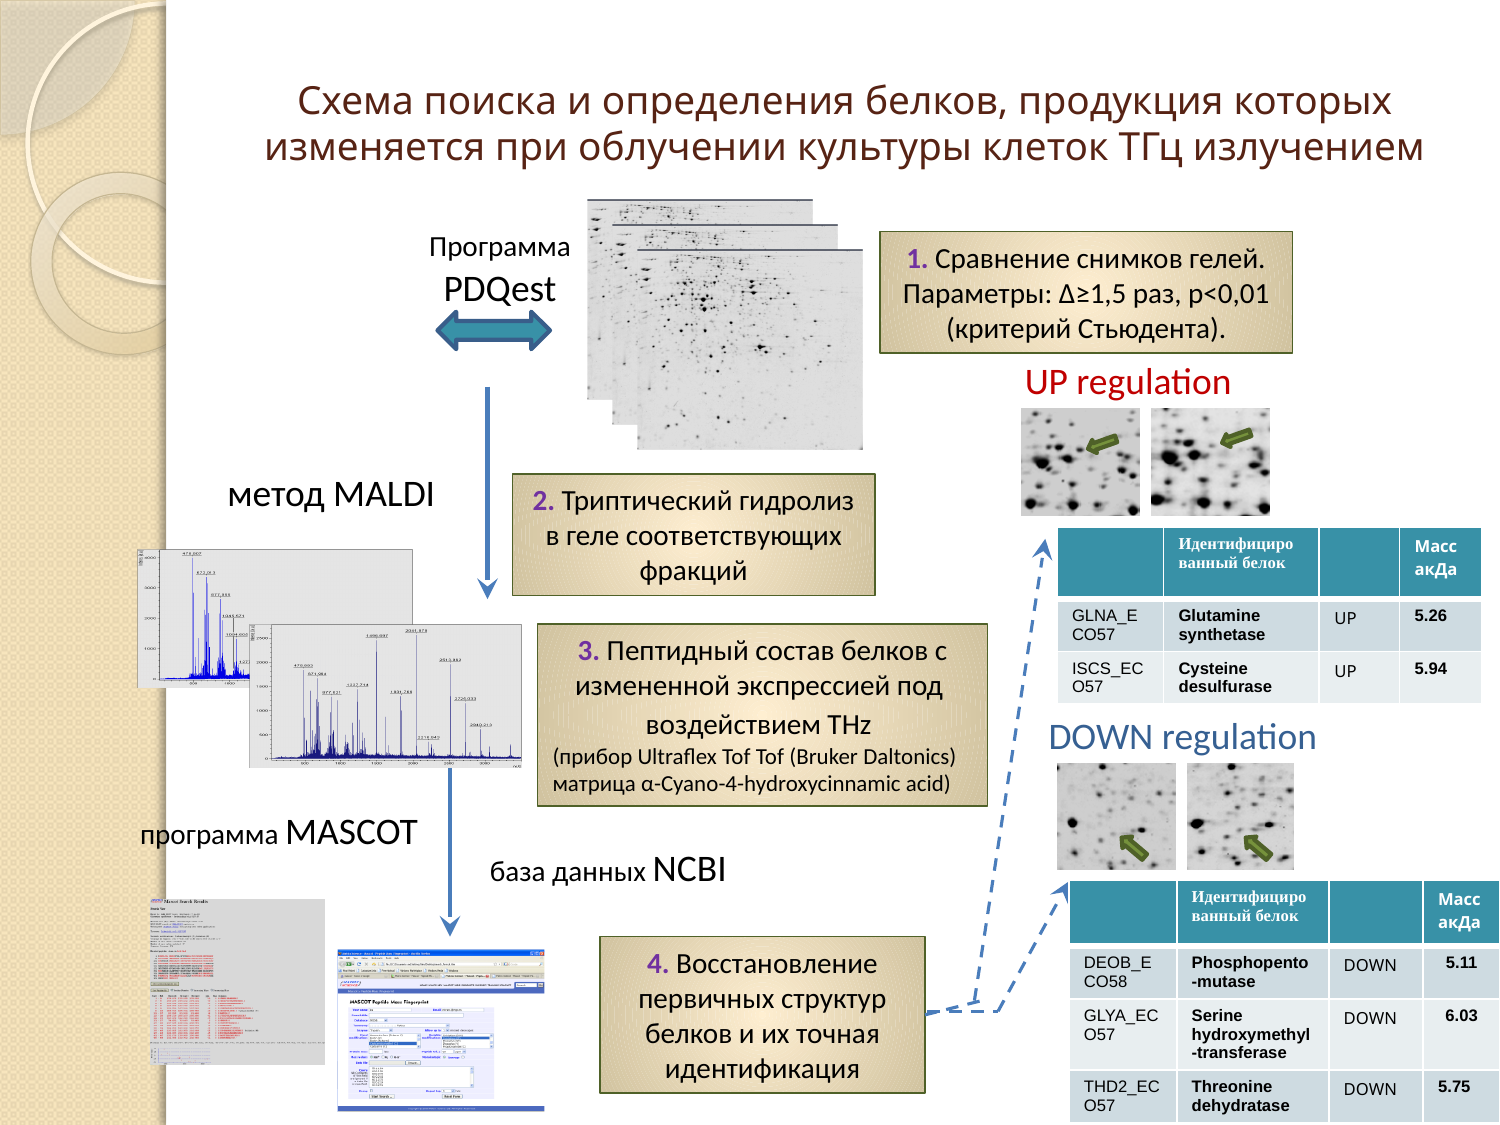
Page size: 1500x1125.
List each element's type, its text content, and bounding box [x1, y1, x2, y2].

text_box база данных NCBI [474, 836, 745, 898]
table_header [1075, 881, 1176, 943]
table_cell DEOB_ECO58 [1077, 949, 1176, 998]
picture [149, 898, 326, 1065]
table_cell 5.94 [1400, 652, 1481, 703]
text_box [974, 538, 1046, 1001]
text_box 1. Сравнение снимков гелей. Параметры: ∆≥1,5 раз, р<0,01 (критерий Стьюдента). [879, 231, 1293, 353]
table_cell Glutamine synthetase [1164, 602, 1318, 651]
text_box DOWN regulation [1052, 704, 1371, 765]
table_header [1330, 881, 1422, 943]
table_cell 5.75 [1424, 1071, 1499, 1122]
text_box Программа PDQest [420, 211, 580, 318]
table_header [1320, 528, 1399, 596]
table_cell Cysteine desulfurase [1164, 652, 1318, 703]
text_box UP regulation [1009, 349, 1271, 411]
table_cell 5.26 [1400, 602, 1481, 651]
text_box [1151, 408, 1270, 516]
table_cell UP [1320, 652, 1399, 703]
text_box 4. Восстановление первичных структур белков и их точная идентификация [600, 936, 925, 1094]
picture [337, 948, 545, 1112]
table_cell DOWN [1330, 1000, 1422, 1069]
table_cell DOWN [1330, 949, 1422, 998]
table_header МассакДа [1424, 881, 1499, 943]
text_box метод MALDI [212, 461, 469, 523]
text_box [1186, 762, 1294, 870]
table_cell Threonine dehydratase [1178, 1071, 1328, 1122]
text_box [137, 198, 413, 438]
table_cell DOWN [1330, 1071, 1422, 1122]
picture [137, 548, 523, 769]
table_cell THD2_ECO57 [1070, 1071, 1176, 1122]
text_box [1004, 881, 1070, 1012]
table_header [1058, 528, 1163, 596]
table_cell Serine hydroxymethyl-transferase [1178, 1000, 1328, 1069]
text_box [1056, 762, 1176, 870]
text_box 2. Триптический гидролиз в геле соответствующих фракций [512, 474, 875, 596]
table_header МассакДа [1400, 528, 1481, 596]
text_box [437, 318, 550, 350]
table_cell GLYA_ECO57 [1070, 1000, 1176, 1069]
table_header Идентифициро ванный белок [1164, 528, 1318, 596]
table_cell ISCS_ECO57 [1058, 652, 1163, 703]
table_cell Phosphopento-mutase [1178, 949, 1328, 998]
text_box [1021, 408, 1140, 516]
text_box 3. Пептидный состав белков с измененной экспрессией под воздействием THz (прибор Ultraflex Tof Tof (Bruker Daltonics) матрица α-Cyano-4-hydroxycinnamic acid) [537, 624, 967, 806]
table_cell GLNA_ECO57 [1058, 602, 1163, 651]
text_box программа MASCOT [125, 799, 440, 860]
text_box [924, 999, 969, 1016]
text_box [587, 198, 863, 450]
table_cell UP [1320, 602, 1399, 651]
table_header Идентифицированный белок [1178, 881, 1328, 943]
table_cell 6.03 [1424, 1000, 1499, 1069]
title Схема поиска и определения белков, продукция которых изменяется при облучении культуры клеток ТГц излучением [230, 66, 1461, 254]
table_cell 5.11 [1424, 949, 1499, 998]
